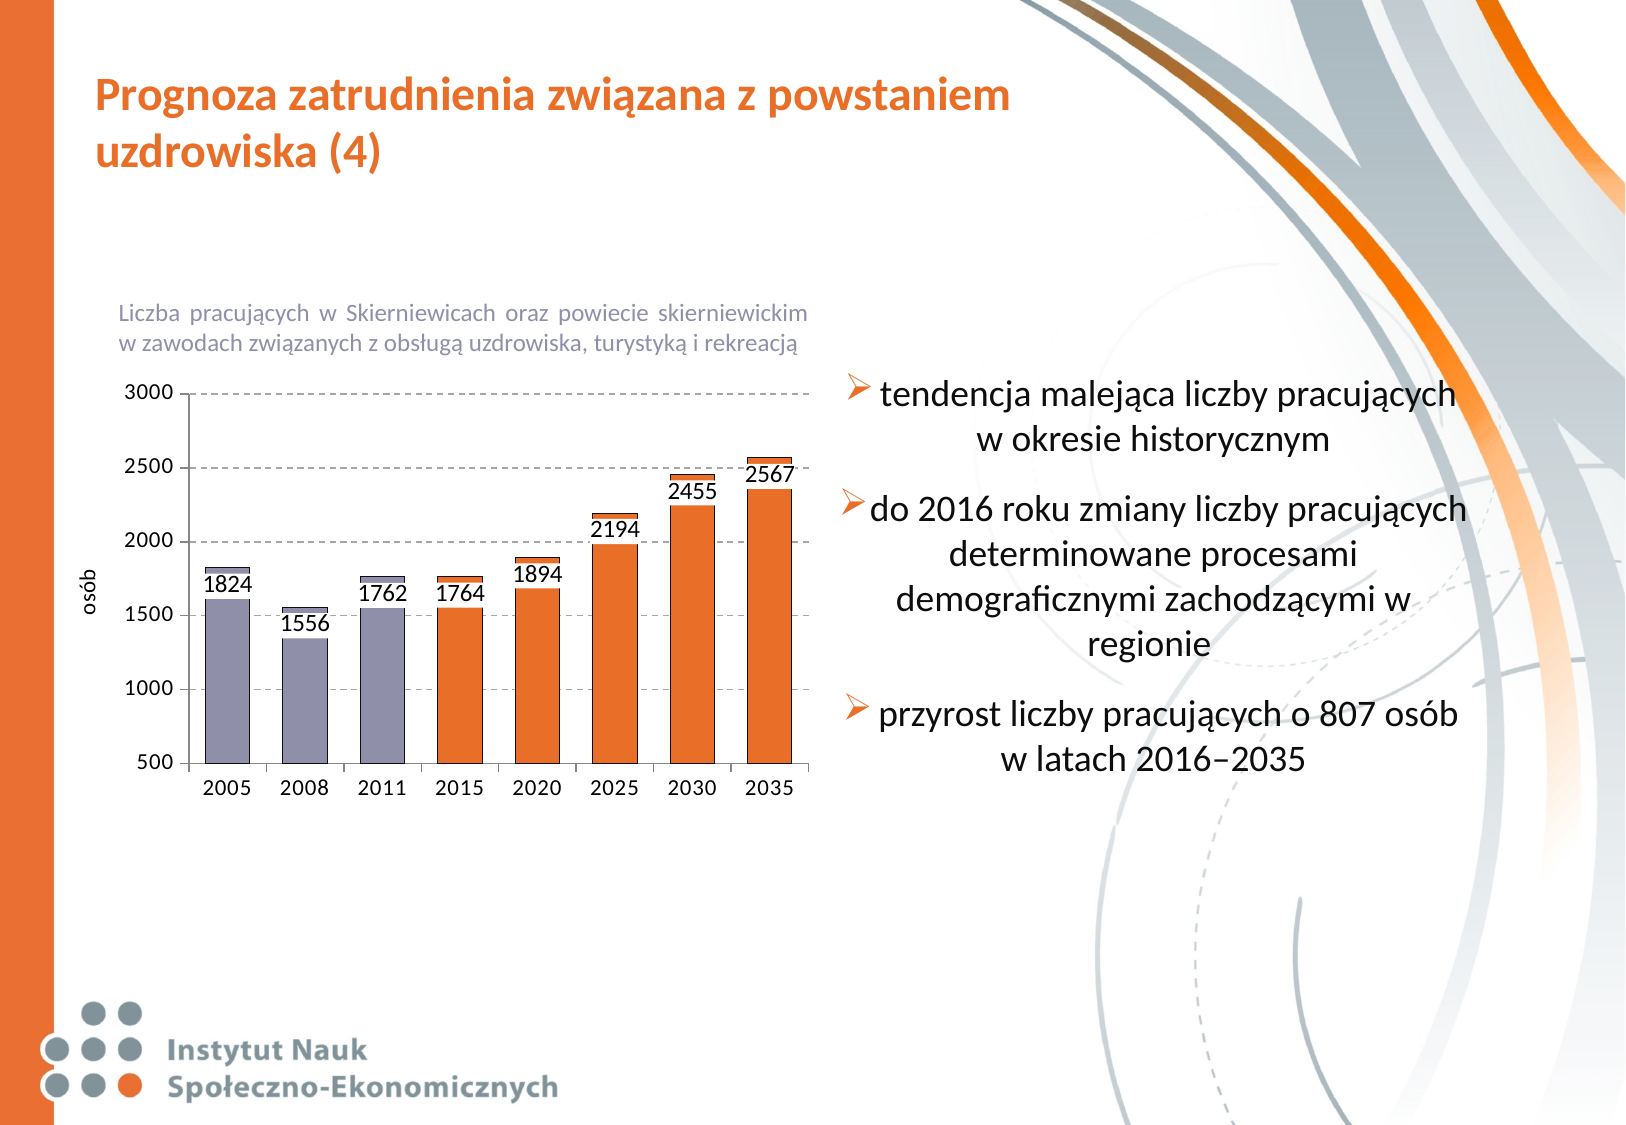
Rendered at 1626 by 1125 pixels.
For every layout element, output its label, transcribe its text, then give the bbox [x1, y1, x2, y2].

text_box Liczba pracujących w Skierniewicach oraz powiecie skierniewickim w zawodach związanych z obsługą uzdrowiska, turystyką i rekreacją [103, 289, 825, 365]
chart [44, 373, 825, 811]
text_box tendencja malejąca liczby pracujących w okresie historycznym do 2016 roku zmiany liczby pracujących determinowane procesami demograficznymi zachodzącymi w regionie przyrost liczby pracujących o 807 osób w latach 2016–2035 [824, 361, 1484, 922]
picture [0, 0, 1626, 1125]
title Prognoza zatrudnienia związana z powstaniem uzdrowiska (4) [80, 54, 1543, 185]
